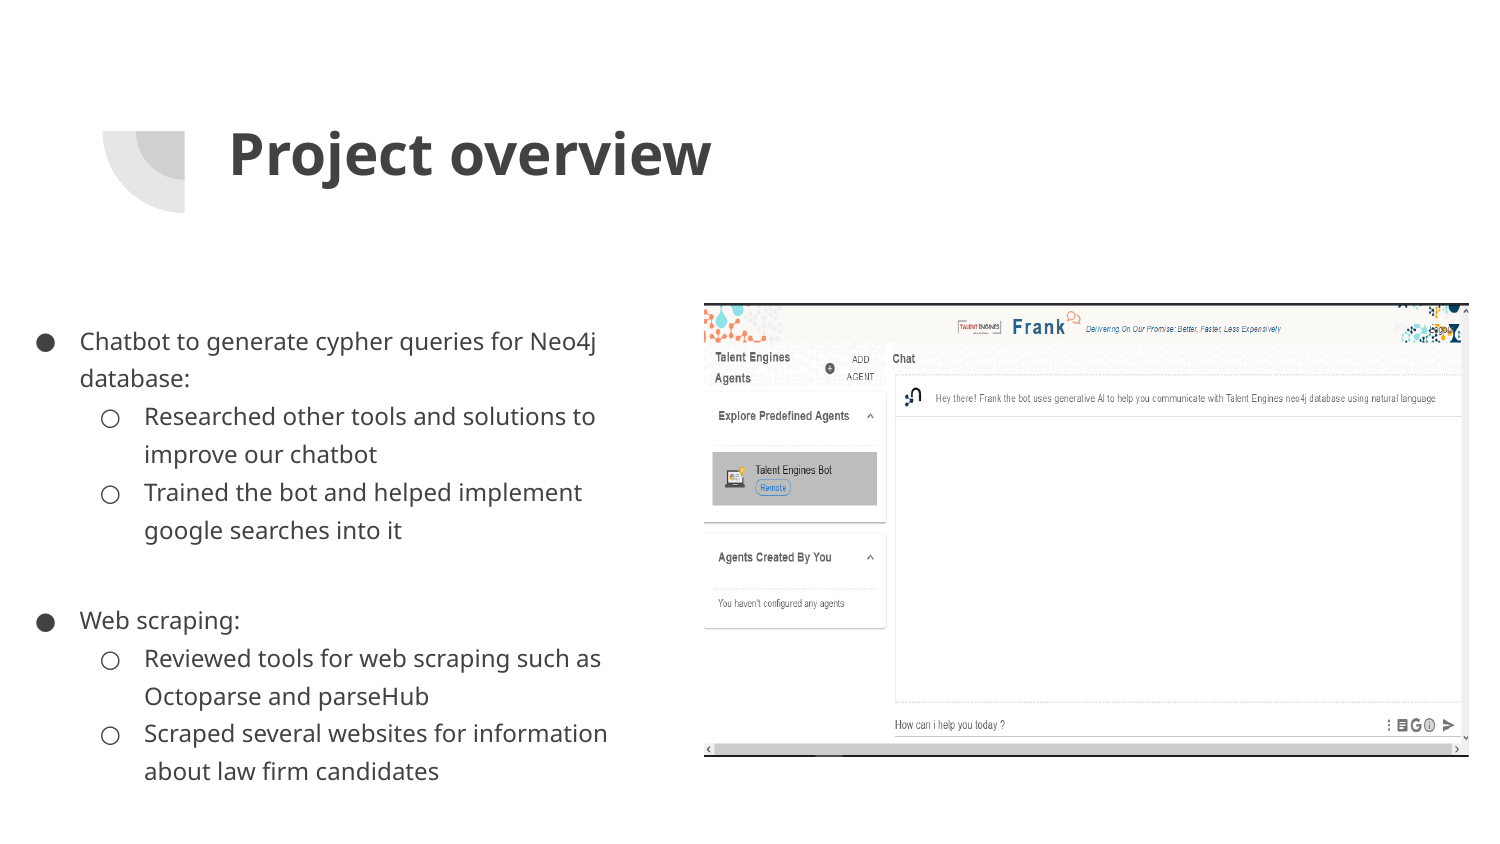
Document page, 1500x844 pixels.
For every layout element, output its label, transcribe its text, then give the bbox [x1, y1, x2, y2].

picture [704, 303, 1469, 757]
list Chatbot to generate cypher queries for Neo4j database: Researched other tools and solutions to improve our chatbot Trained the bot and helped implement google searches into it Web scraping: Reviewed tools for web scraping such as Octoparse and parseHub Scraped several websites for information about law firm candidates [0, 304, 678, 844]
title Project overview [213, 98, 1368, 263]
